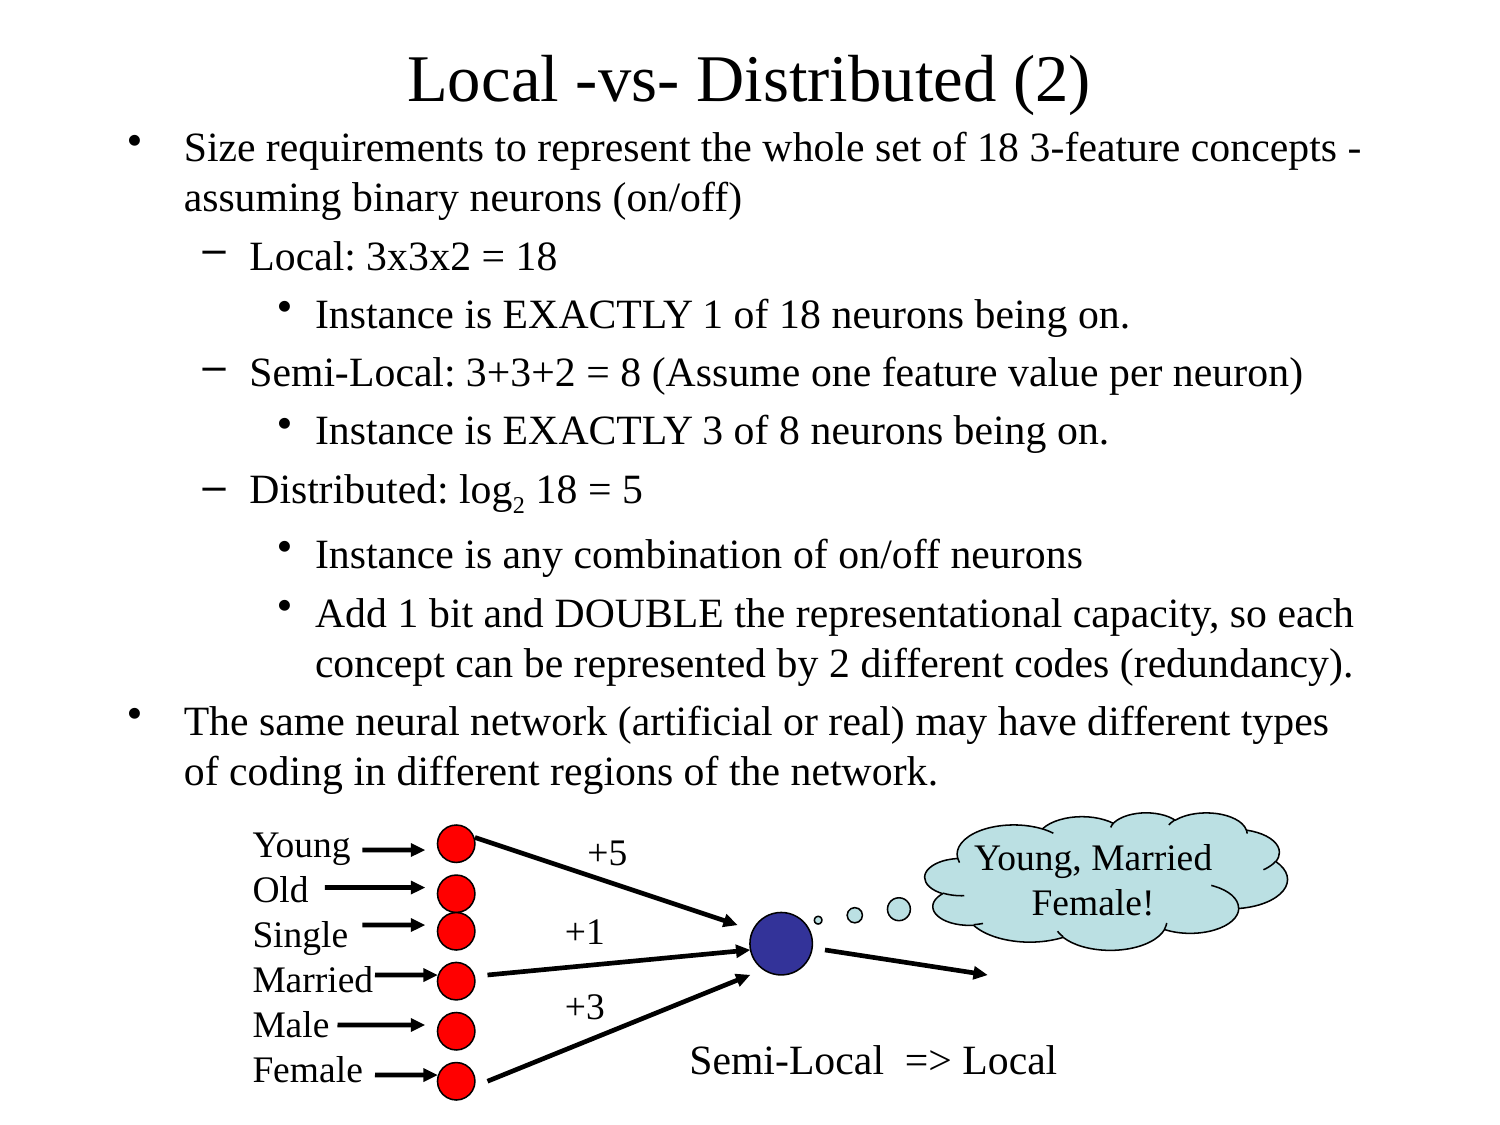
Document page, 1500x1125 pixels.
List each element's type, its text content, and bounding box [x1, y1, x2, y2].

text_box [437, 875, 475, 913]
text_box [374, 968, 438, 982]
text_box [437, 962, 475, 1000]
text_box [824, 949, 988, 980]
text_box [324, 881, 425, 894]
text_box +5 [572, 821, 643, 881]
title Local -vs- Distributed (2) [112, 37, 1388, 112]
text_box [374, 1068, 438, 1082]
text_box [437, 1062, 475, 1101]
text_box +3 [550, 974, 620, 1035]
text_box [620, 973, 751, 1028]
text_box [437, 1012, 475, 1051]
text_box Young, Married Female! [924, 812, 1288, 951]
text_box [362, 843, 425, 857]
text_box [605, 881, 738, 927]
text_box [437, 912, 475, 951]
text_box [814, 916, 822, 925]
list Size requirements to represent the whole set of 18 3-feature concepts - assuming binary neurons (on/off) Local: 3x3x2 = 18 Instance is EXACTLY 1 of 18 neurons being on. Semi-Local: 3+3+2 = 8 (Assume one feature value per neuron) Instance is EXACTLY 3 of 8 neurons being on. Distributed: log2 18 = 5 Instance is any combination of on/off neurons Add 1 bit and DOUBLE the representational capacity, so each concept can be represented by 2 different codes (redundancy). The same neural network (artificial or real) may have different types of coding in different regions of the network. [112, 112, 1388, 801]
text_box Young, Married Female! [887, 897, 911, 921]
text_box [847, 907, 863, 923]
text_box [337, 1018, 425, 1032]
text_box [487, 944, 751, 976]
text_box Semi-Local => Local [674, 1025, 1073, 1090]
text_box +1 [550, 899, 620, 960]
text_box [362, 918, 425, 932]
text_box [437, 825, 475, 863]
text_box [749, 912, 813, 975]
text_box Young Old Single Married Male Female [237, 812, 389, 1098]
